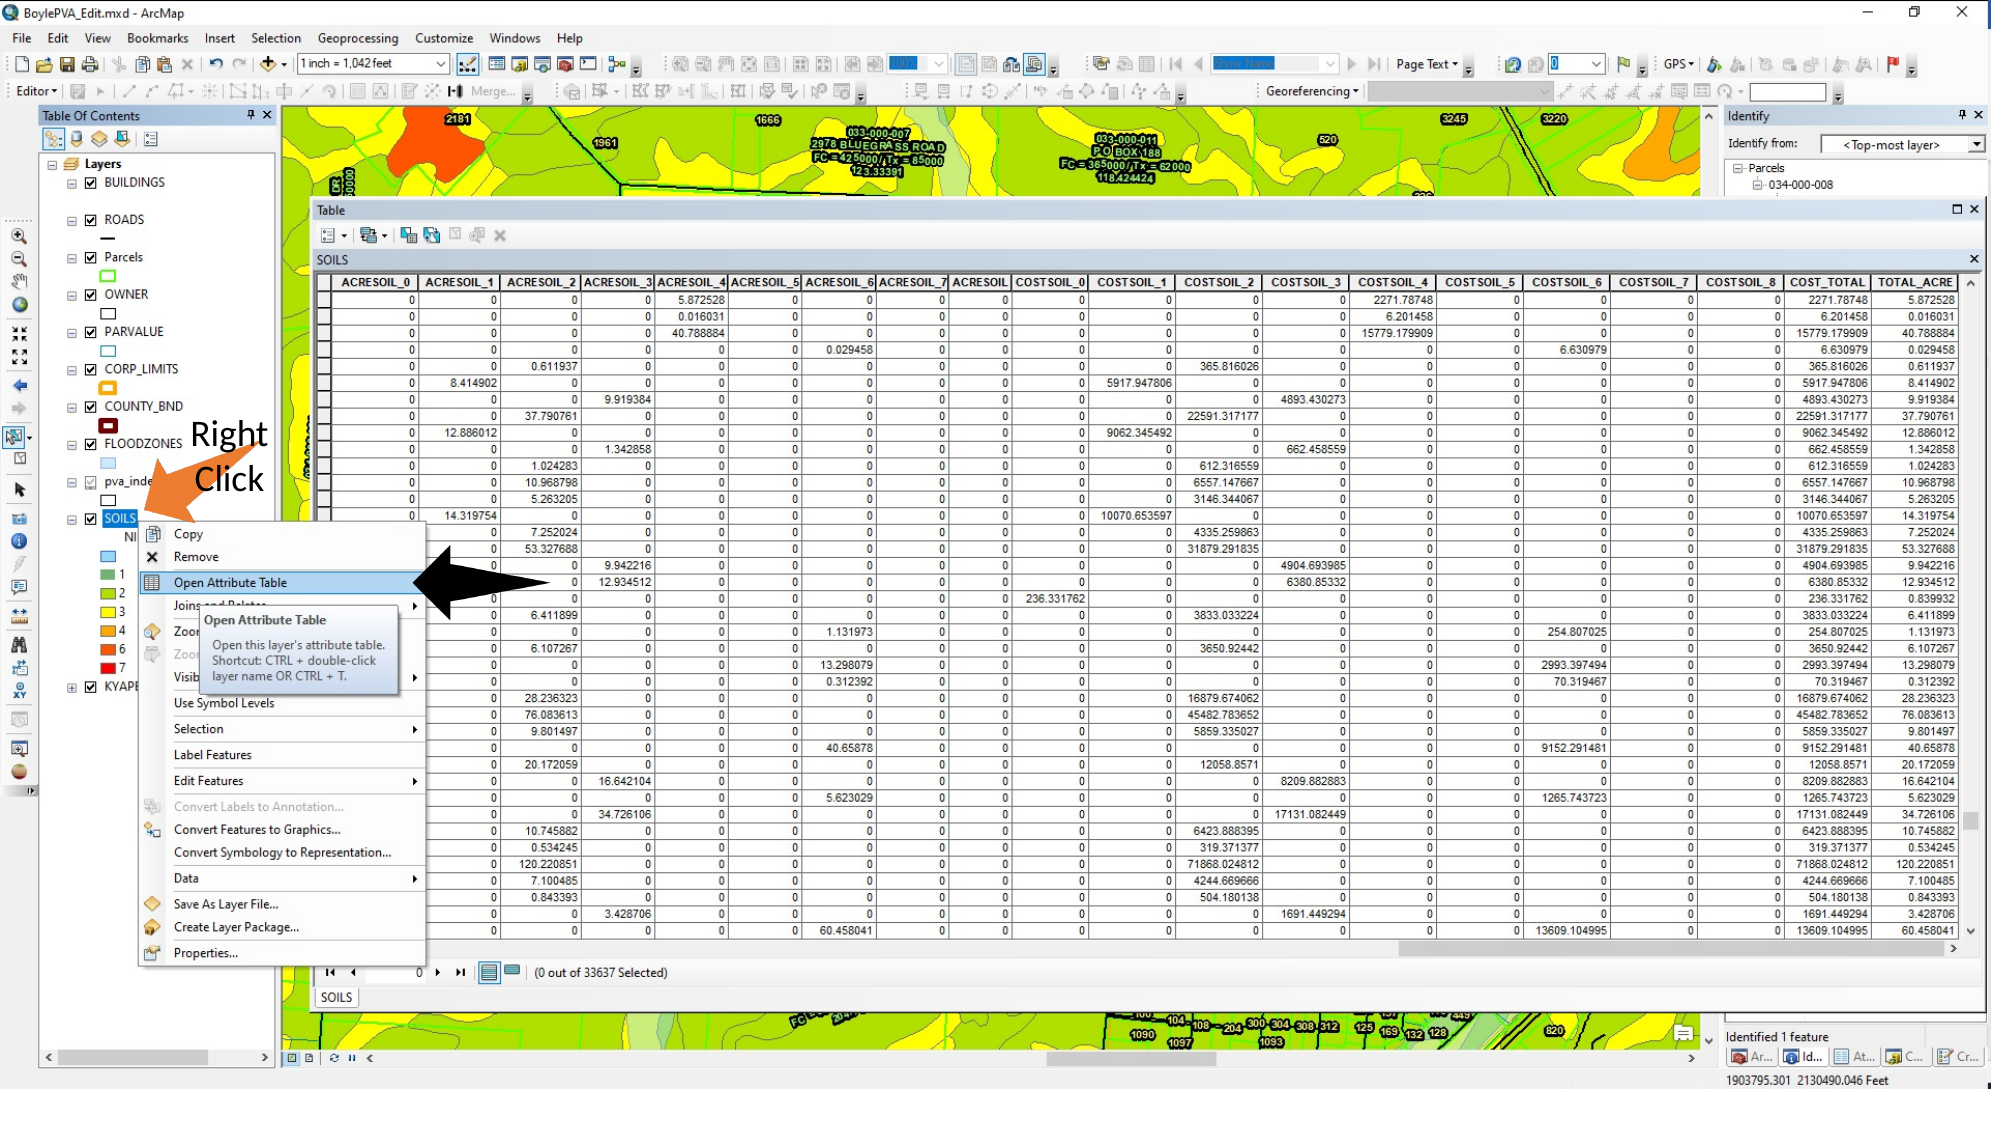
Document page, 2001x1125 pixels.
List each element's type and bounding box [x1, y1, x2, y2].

picture [406, 507, 557, 658]
list [0, 0, 1992, 1089]
picture [128, 399, 279, 550]
